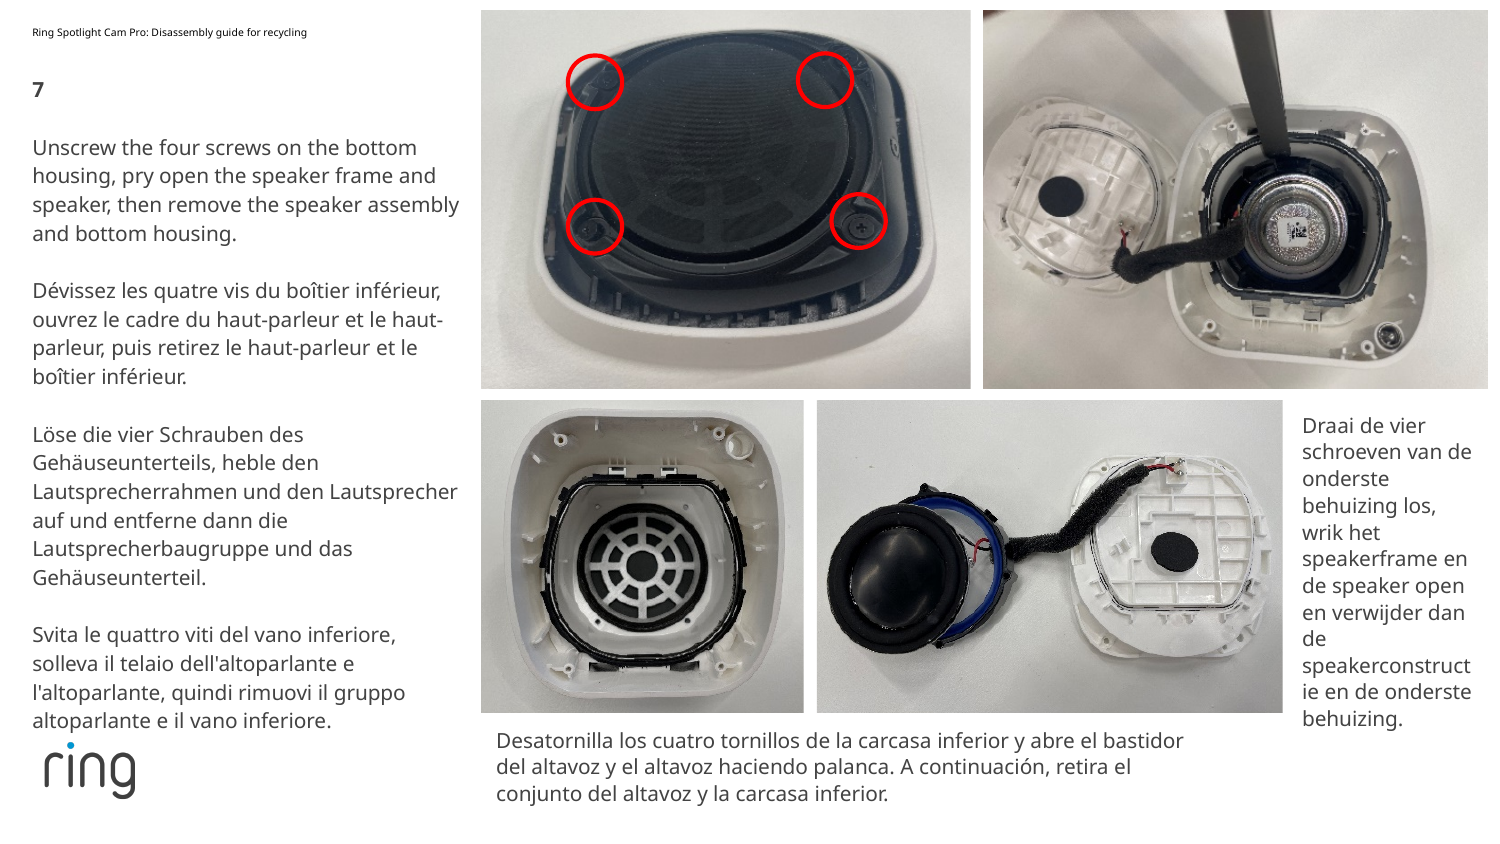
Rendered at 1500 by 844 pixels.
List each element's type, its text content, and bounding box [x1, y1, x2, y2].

text_box 7 Unscrew the four screws on the bottom housing, pry open the speaker frame and speaker, then remove the speaker assembly and bottom housing. Dévissez les quatre vis du boîtier inférieur, ouvrez le cadre du haut-parleur et le haut-parleur, puis retirez le haut-parleur et le boîtier inférieur. Löse die vier Schrauben des Gehäuseunterteils, heble den Lautsprecherrahmen und den Lautsprecher auf und entferne dann die Lautsprecherbaugruppe und das Gehäuseunterteil. Svita le quattro viti del vano inferiore, solleva il telaio dell'altoparlante e l'altoparlante, quindi rimuovi il gruppo altoparlante e il vano inferiore. [17, 58, 481, 482]
text_box Ring Spotlight Cam Pro: Disassembly guide for recycling [17, 10, 479, 58]
text_box Desatornilla los cuatro tornillos de la carcasa inferior y abre el bastidor del altavoz y el altavoz haciendo palanca. A continuación, retira el conjunto del altavoz y la carcasa inferior. [481, 718, 1232, 814]
text_box Draai de vier schroeven van de onderste behuizing los, wrik het speakerframe en de speaker open en verwijder dan de speakerconstructie en de onderste behuizing. [1287, 403, 1488, 739]
picture [983, 10, 1488, 389]
picture [816, 400, 1283, 713]
picture [480, 400, 804, 713]
picture [0, 697, 180, 844]
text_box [480, 10, 971, 389]
